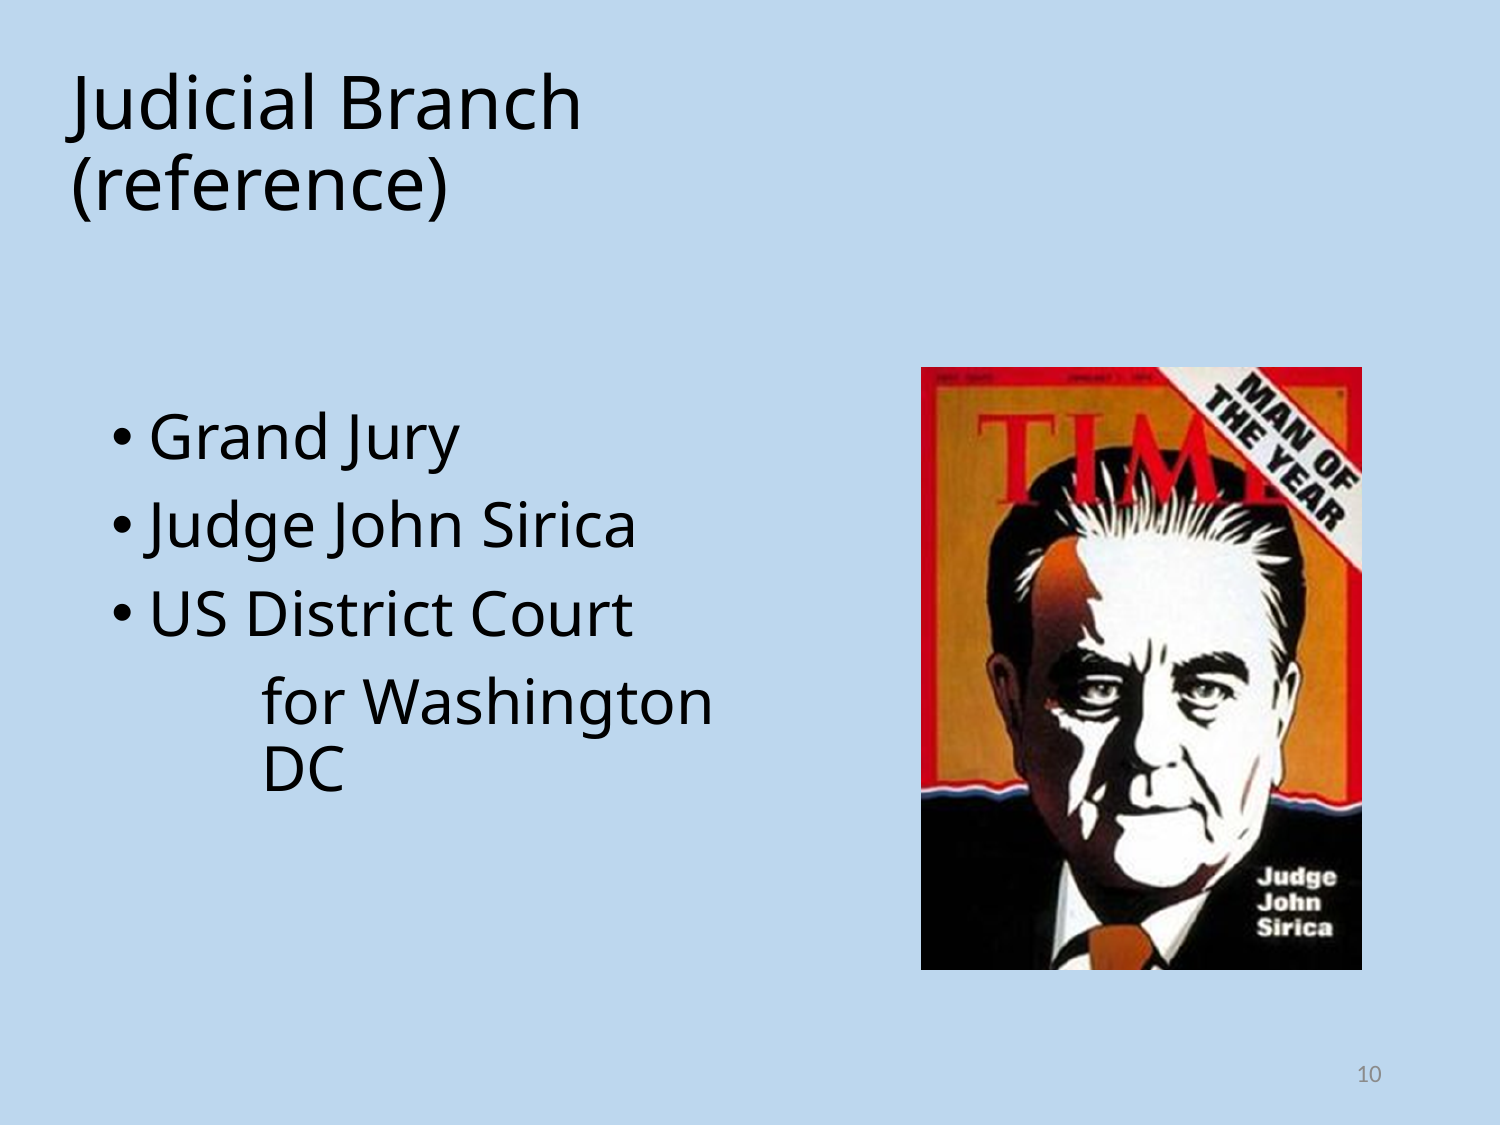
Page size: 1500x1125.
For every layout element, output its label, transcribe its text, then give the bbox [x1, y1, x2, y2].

list Grand Jury Judge John Sirica US District Court for Washington DC [96, 398, 807, 1001]
title Judicial Branch (reference) [56, 57, 1380, 235]
slide_number 10 [1059, 1042, 1397, 1103]
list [921, 367, 1362, 970]
